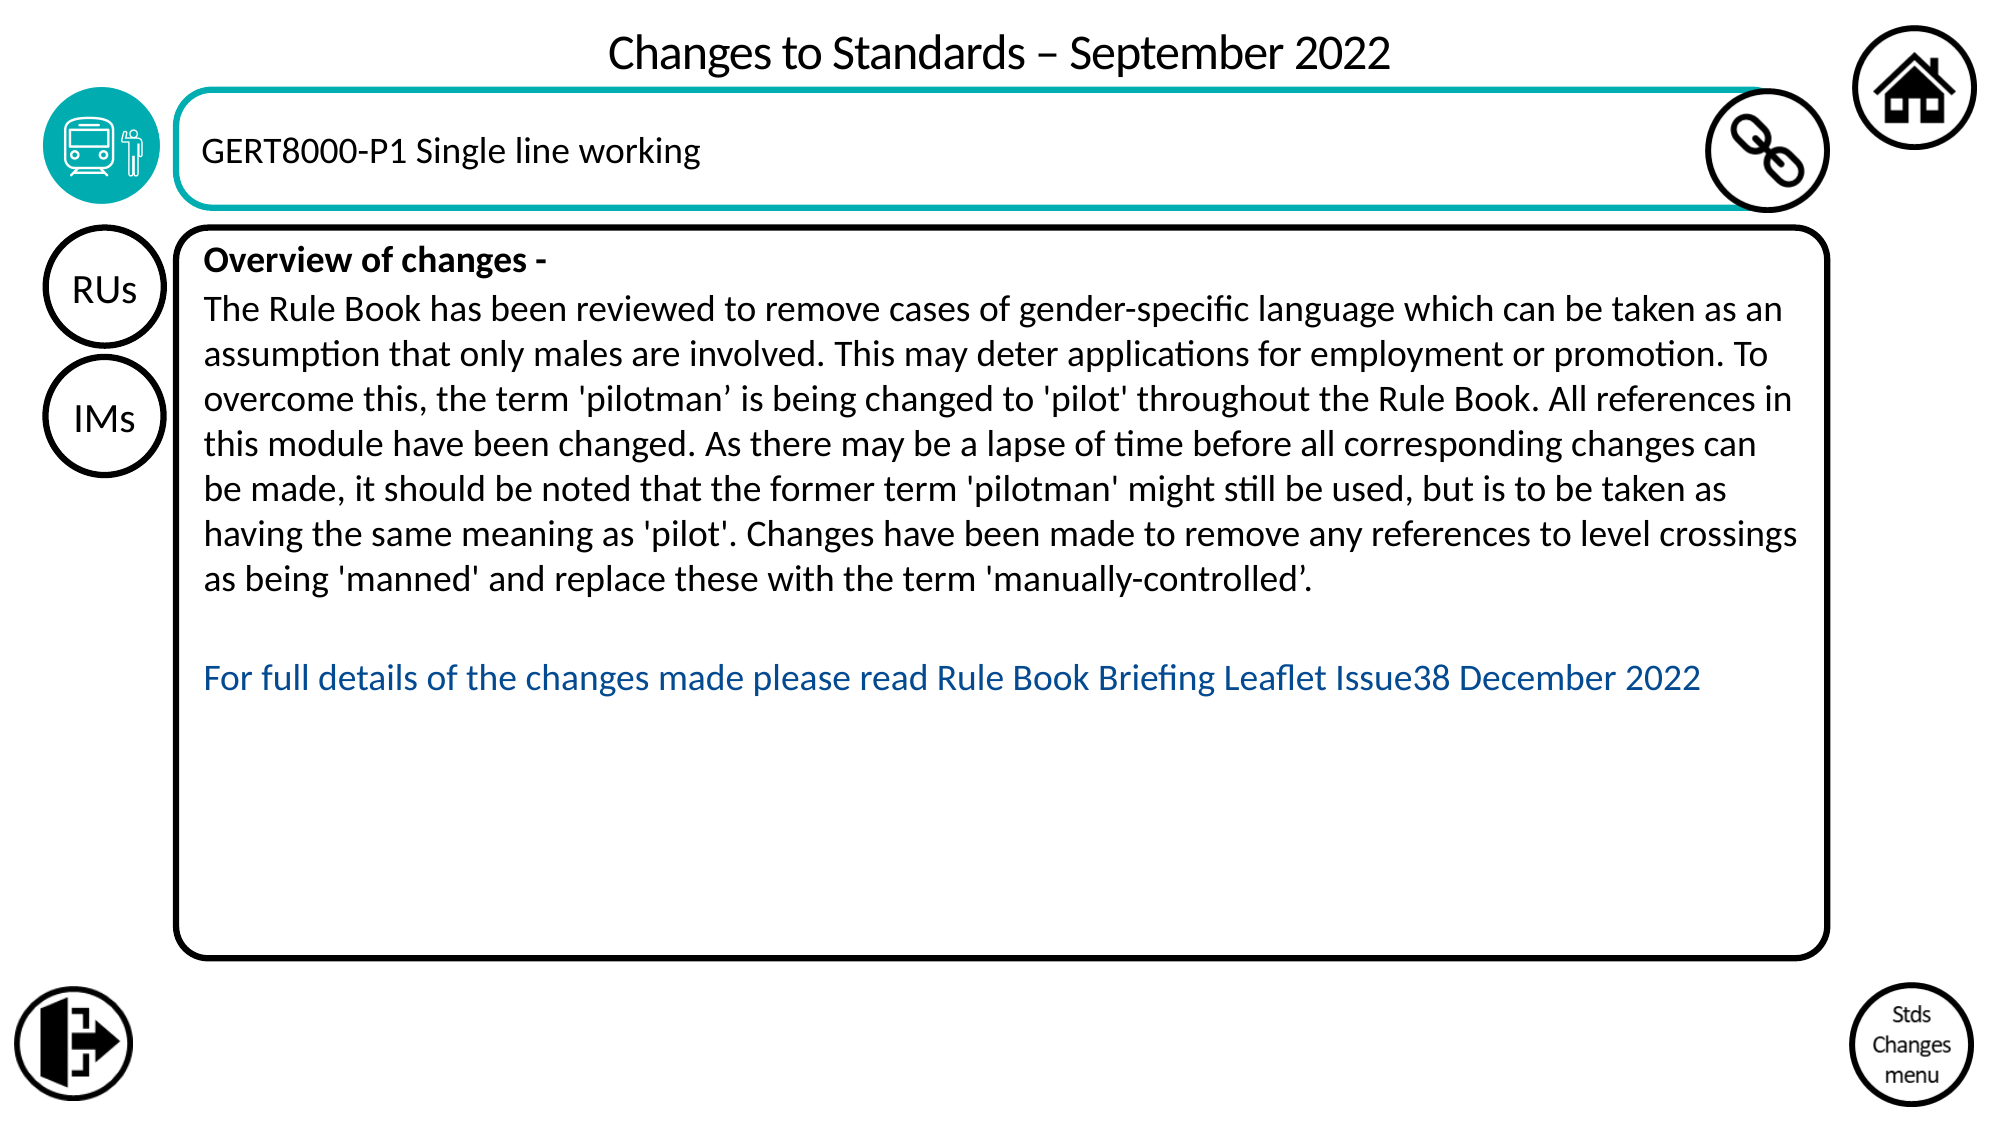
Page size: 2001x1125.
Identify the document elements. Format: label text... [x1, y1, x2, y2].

text_box RUs [44, 226, 165, 347]
text_box Overview of changes - The Rule Book has been reviewed to remove cases of gender-specific language which can be taken as an assumption that only males are involved. This may deter applications for employment or promotion. To overcome this, the term 'pilotman’ is being changed to 'pilot' throughout the Rule Book. All references in this module have been changed. As there may be a lapse of time before all corresponding changes can be made, it should be noted that the former term 'pilotman' might still be used, but is to be taken as having the same meaning as 'pilot'. Changes have been made to remove any references to level crossings as being 'manned' and replace these with the term 'manually-controlled’. For full details of the changes made please read Rule Book Briefing Leaflet Issue38 December 2022 [178, 217, 1829, 960]
text_box IMs [44, 355, 165, 477]
picture [1705, 88, 1830, 213]
picture [1851, 25, 1977, 150]
text_box Changes to Standards – September 2022 [394, 0, 1606, 100]
picture [42, 86, 161, 205]
picture [14, 986, 133, 1101]
text_box GERT8000-P1 Single line working [175, 88, 1705, 209]
picture [1849, 982, 1974, 1107]
text_box [175, 246, 202, 959]
